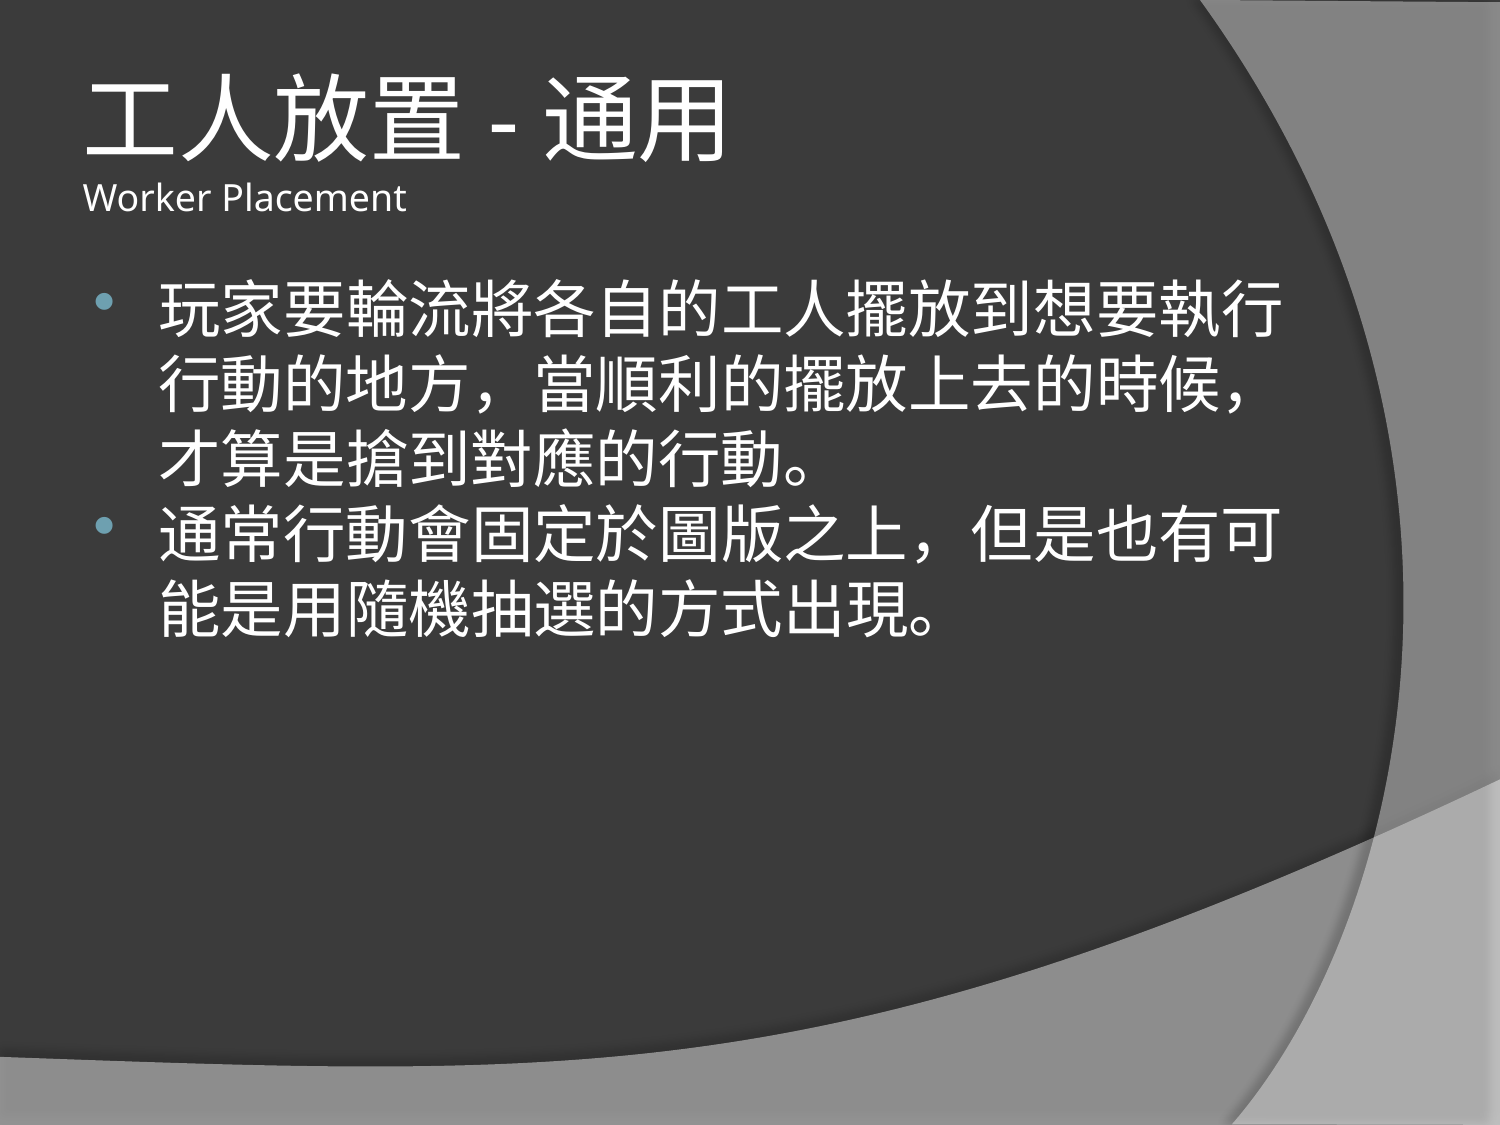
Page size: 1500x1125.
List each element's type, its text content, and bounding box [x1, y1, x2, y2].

text_box 工人放置-通用 Worker Placement [75, 45, 1300, 233]
text_box 玩家要輪流將各自的工人擺放到想要執行行動的地方，當順利的擺放上去的時候，才算是搶到對應的行動。 通常行動會固定於圖版之上，但是也有可能是用隨機抽選的方式出現。 [75, 262, 1300, 1005]
